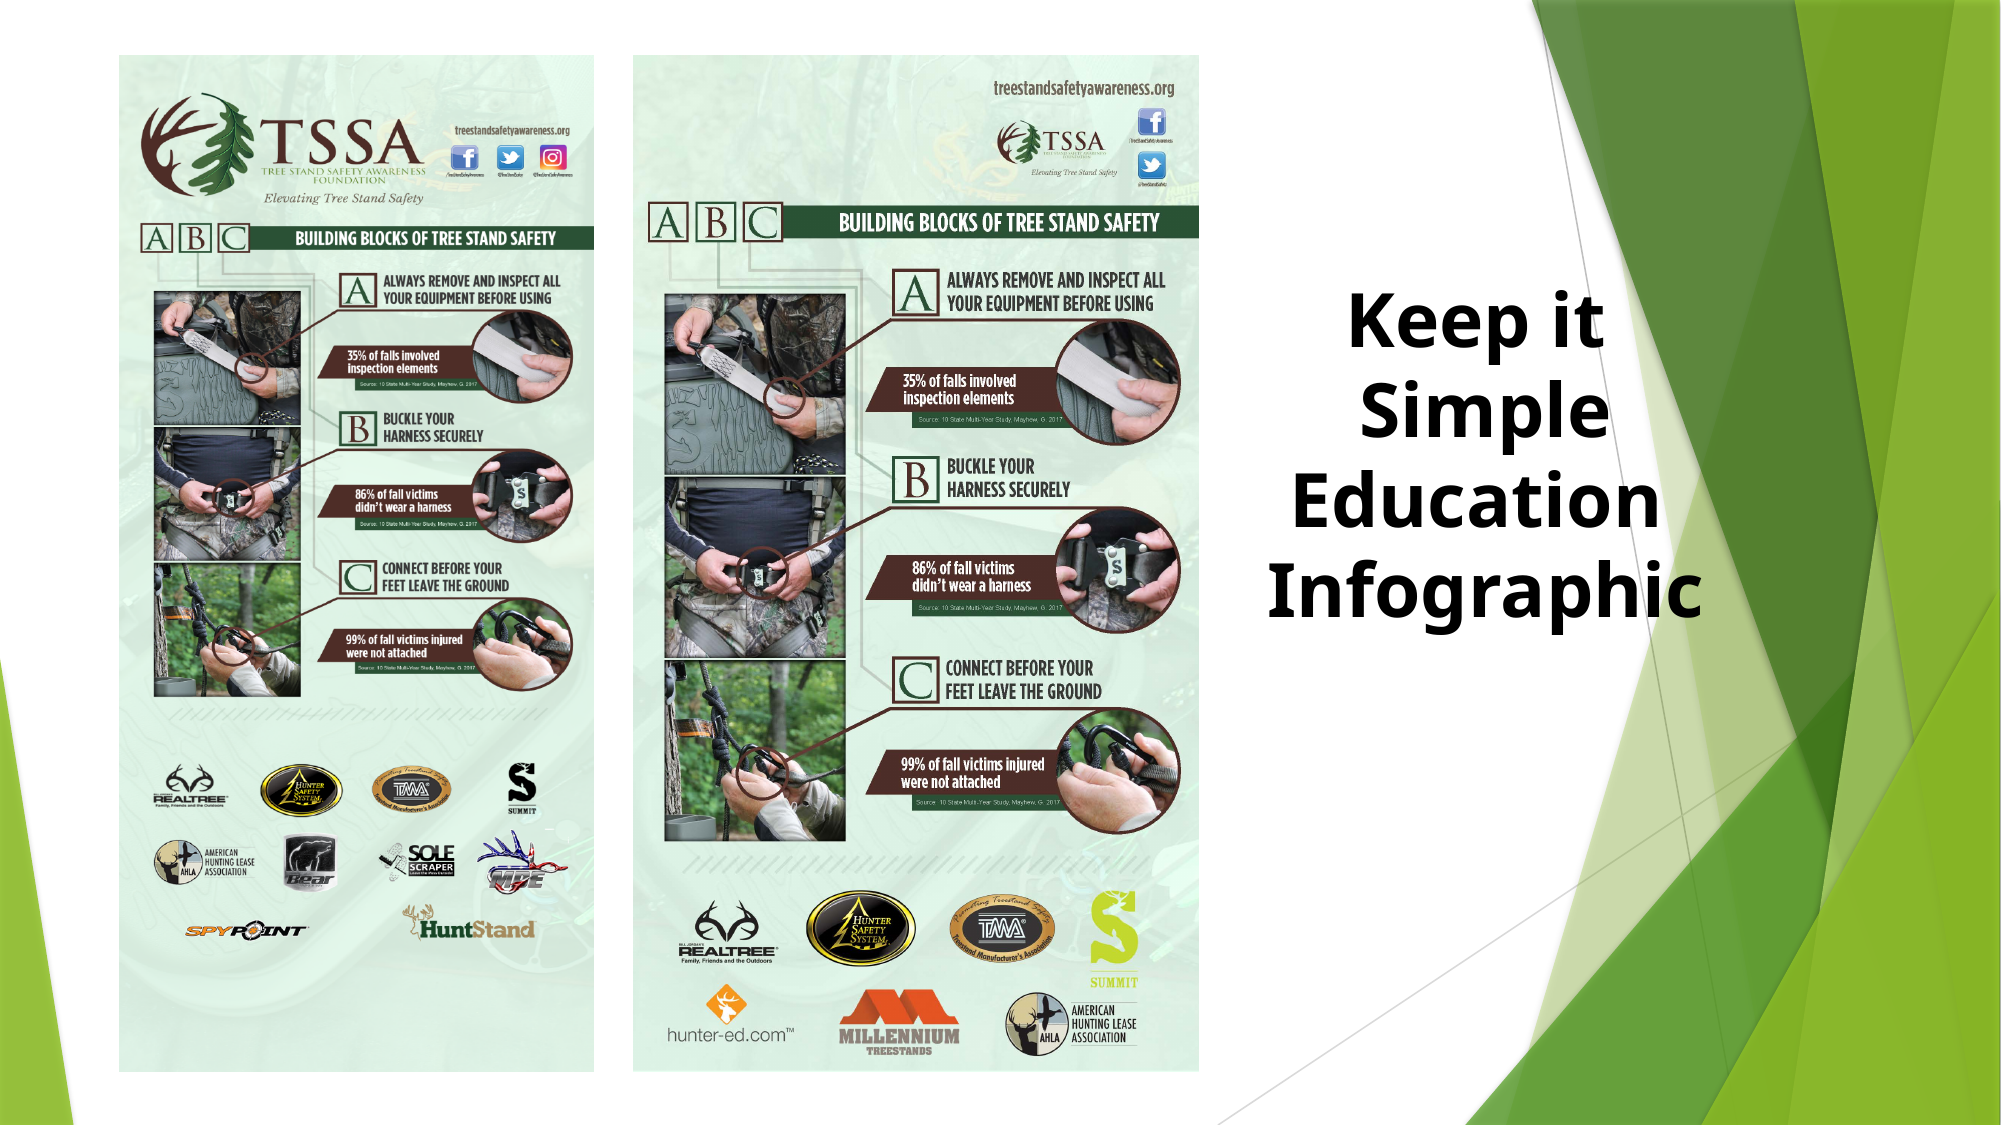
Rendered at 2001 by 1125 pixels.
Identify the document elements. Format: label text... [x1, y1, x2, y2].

picture [118, 55, 595, 1073]
text_box Keep it Simple Education Infographic [1218, 265, 1754, 641]
picture [633, 55, 1199, 1073]
